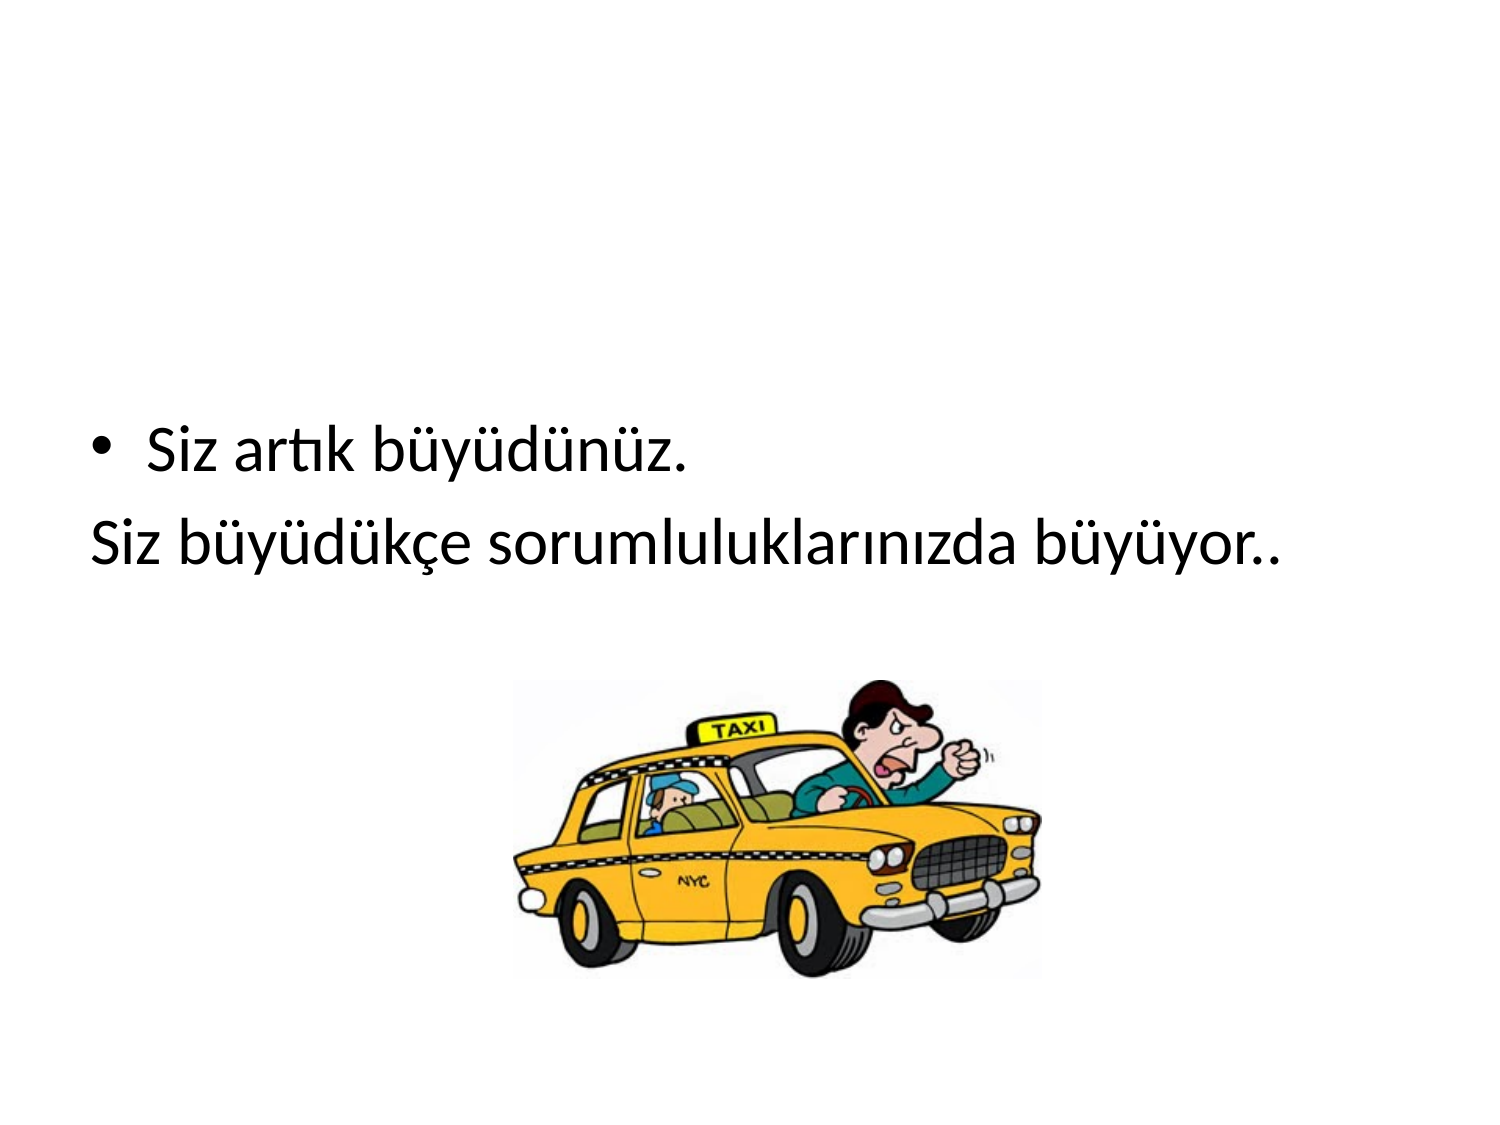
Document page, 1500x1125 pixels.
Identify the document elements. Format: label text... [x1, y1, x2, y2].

list Siz artık büyüdünüz. Siz büyüdükçe sorumluluklarınızda büyüyor.. [75, 397, 1425, 1005]
picture [513, 680, 1043, 980]
